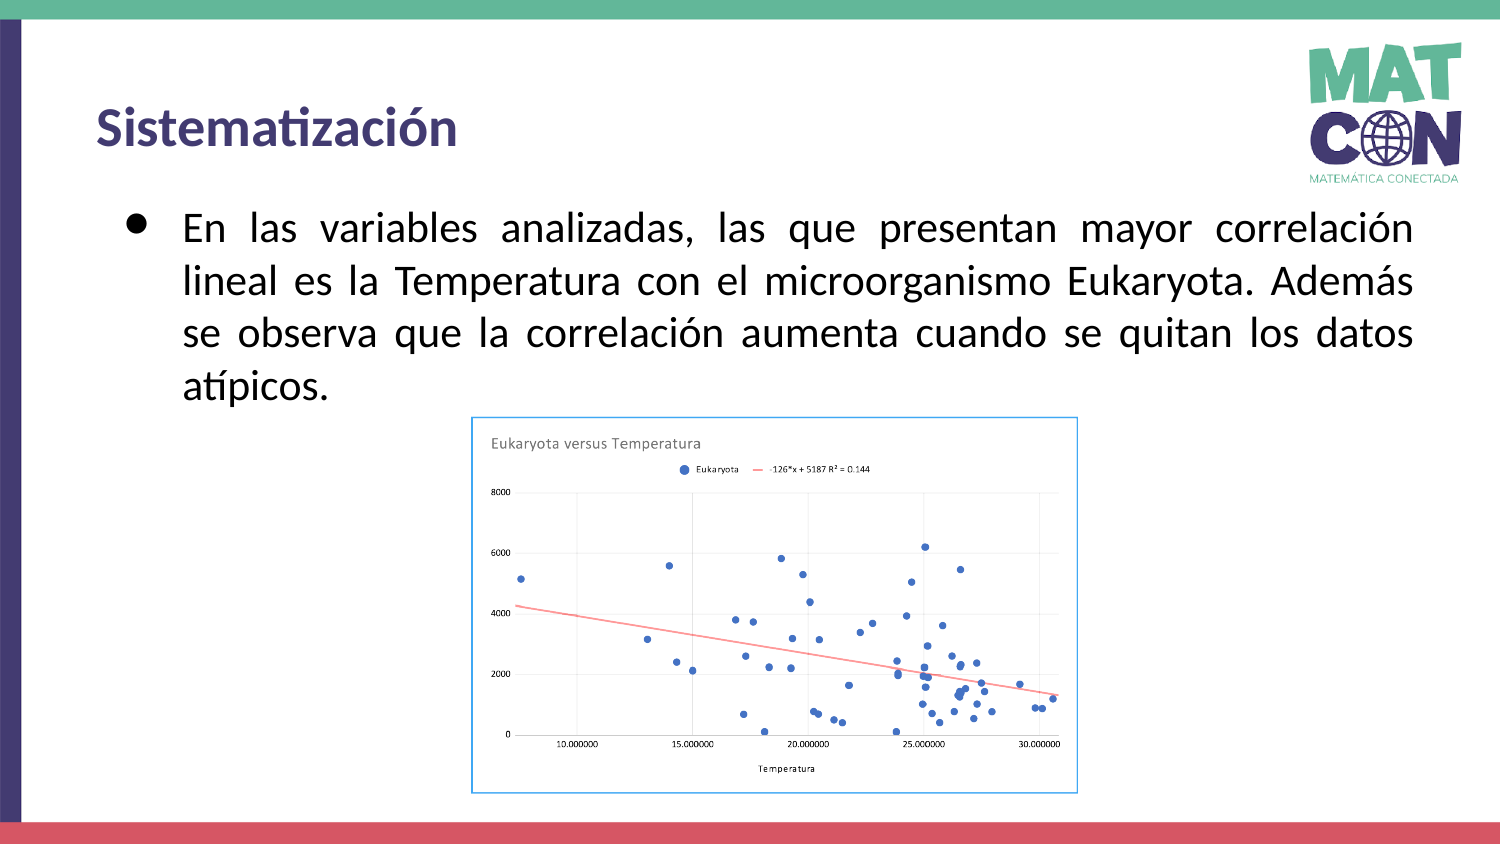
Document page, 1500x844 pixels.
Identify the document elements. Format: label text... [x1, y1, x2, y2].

text_box Sistematización [85, 84, 1246, 163]
picture [0, 0, 1500, 844]
text_box En las variables analizadas, las que presentan mayor correlación lineal es la Temperatura con el microorganismo Eukaryota. Además se observa que la correlación aumenta cuando se quitan los datos atípicos. [96, 193, 1426, 415]
